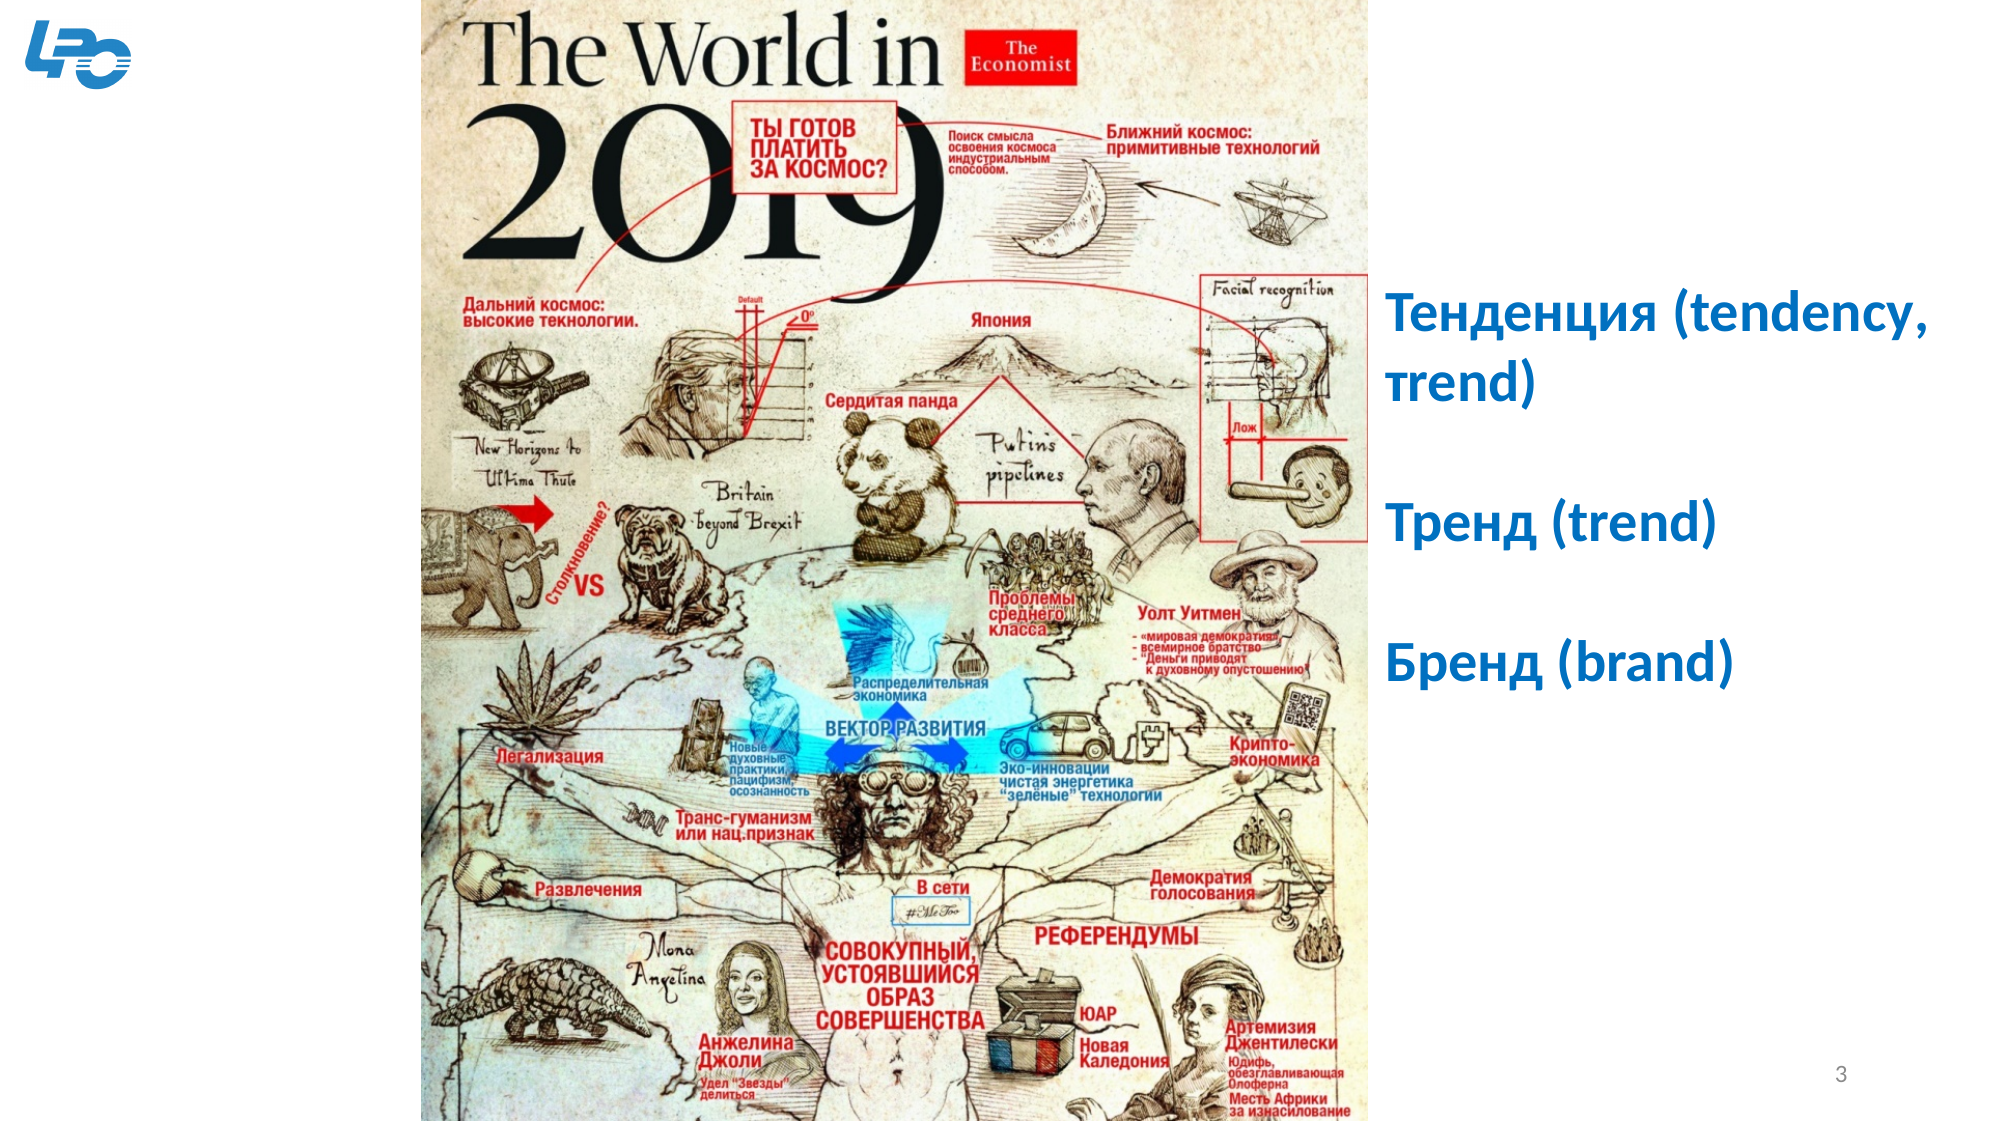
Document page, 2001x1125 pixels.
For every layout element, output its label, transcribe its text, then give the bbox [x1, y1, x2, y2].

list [421, 0, 1368, 1121]
picture [24, 19, 132, 90]
text_box Тенденция (tendency, тrend) Тренд (trend) Бренд (brand) [1370, 265, 1958, 701]
slide_number 3 [1412, 1042, 1863, 1103]
